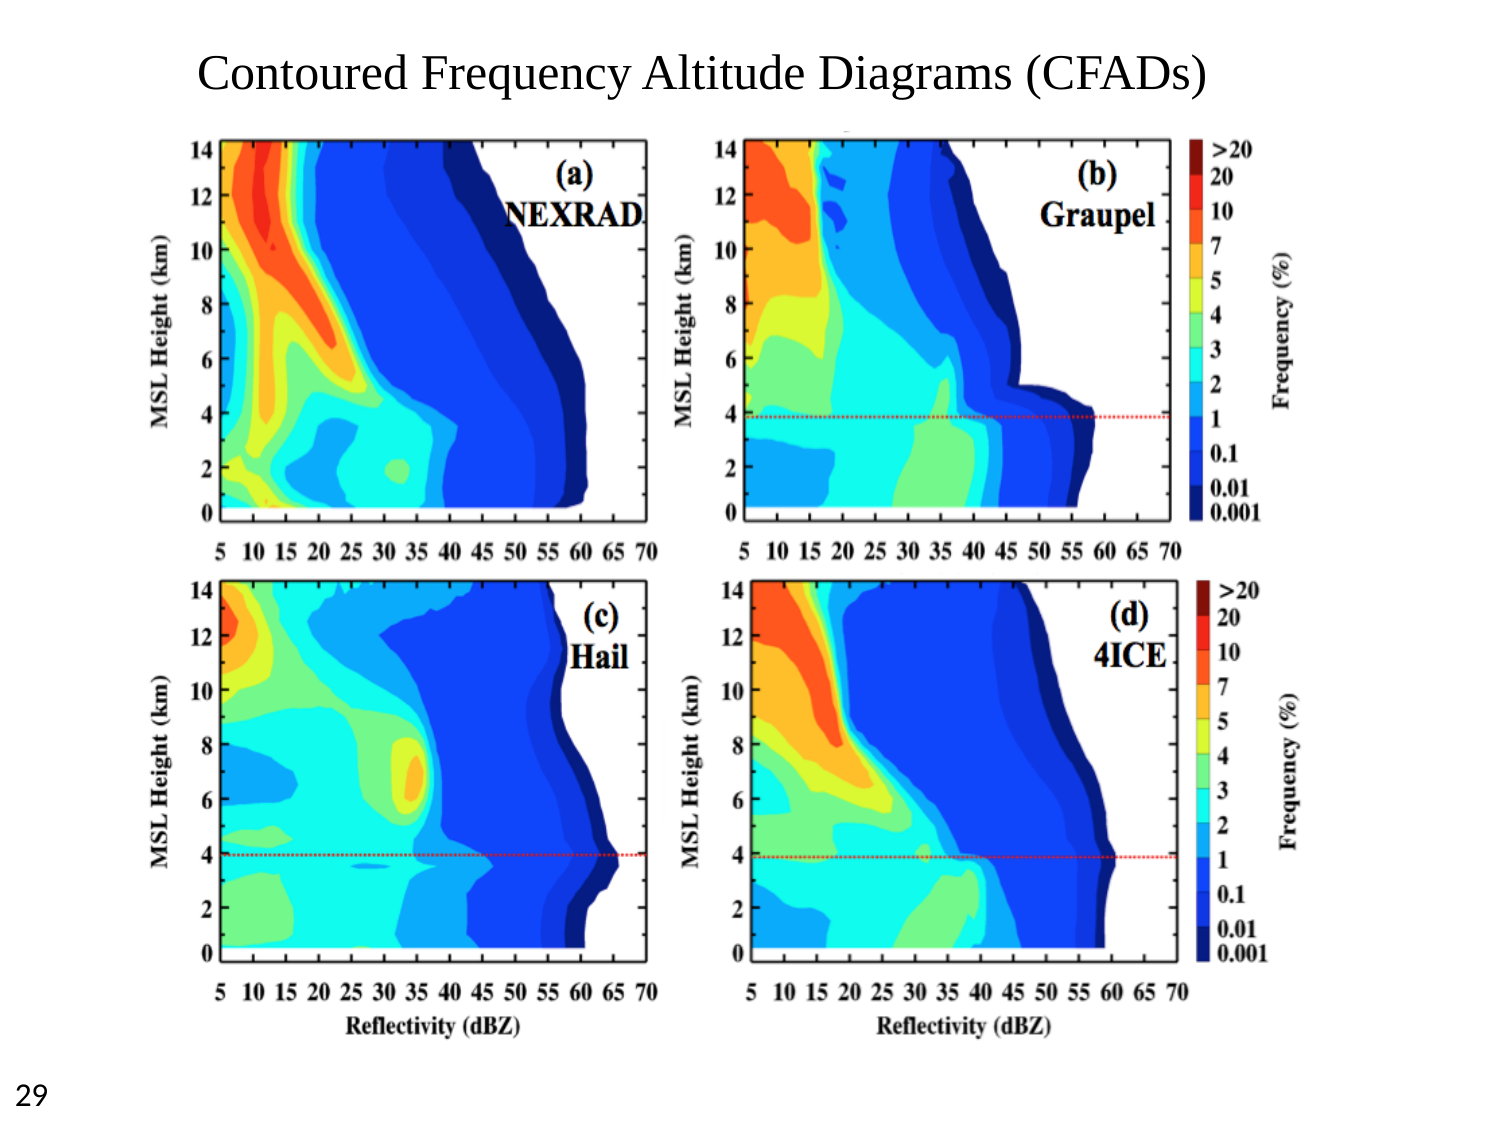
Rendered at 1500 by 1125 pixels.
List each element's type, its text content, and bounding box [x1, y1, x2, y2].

picture [127, 131, 1343, 1066]
text_box 29 [0, 1065, 102, 1120]
text_box Contoured Frequency Altitude Diagrams (CFADs) [182, 32, 1232, 108]
